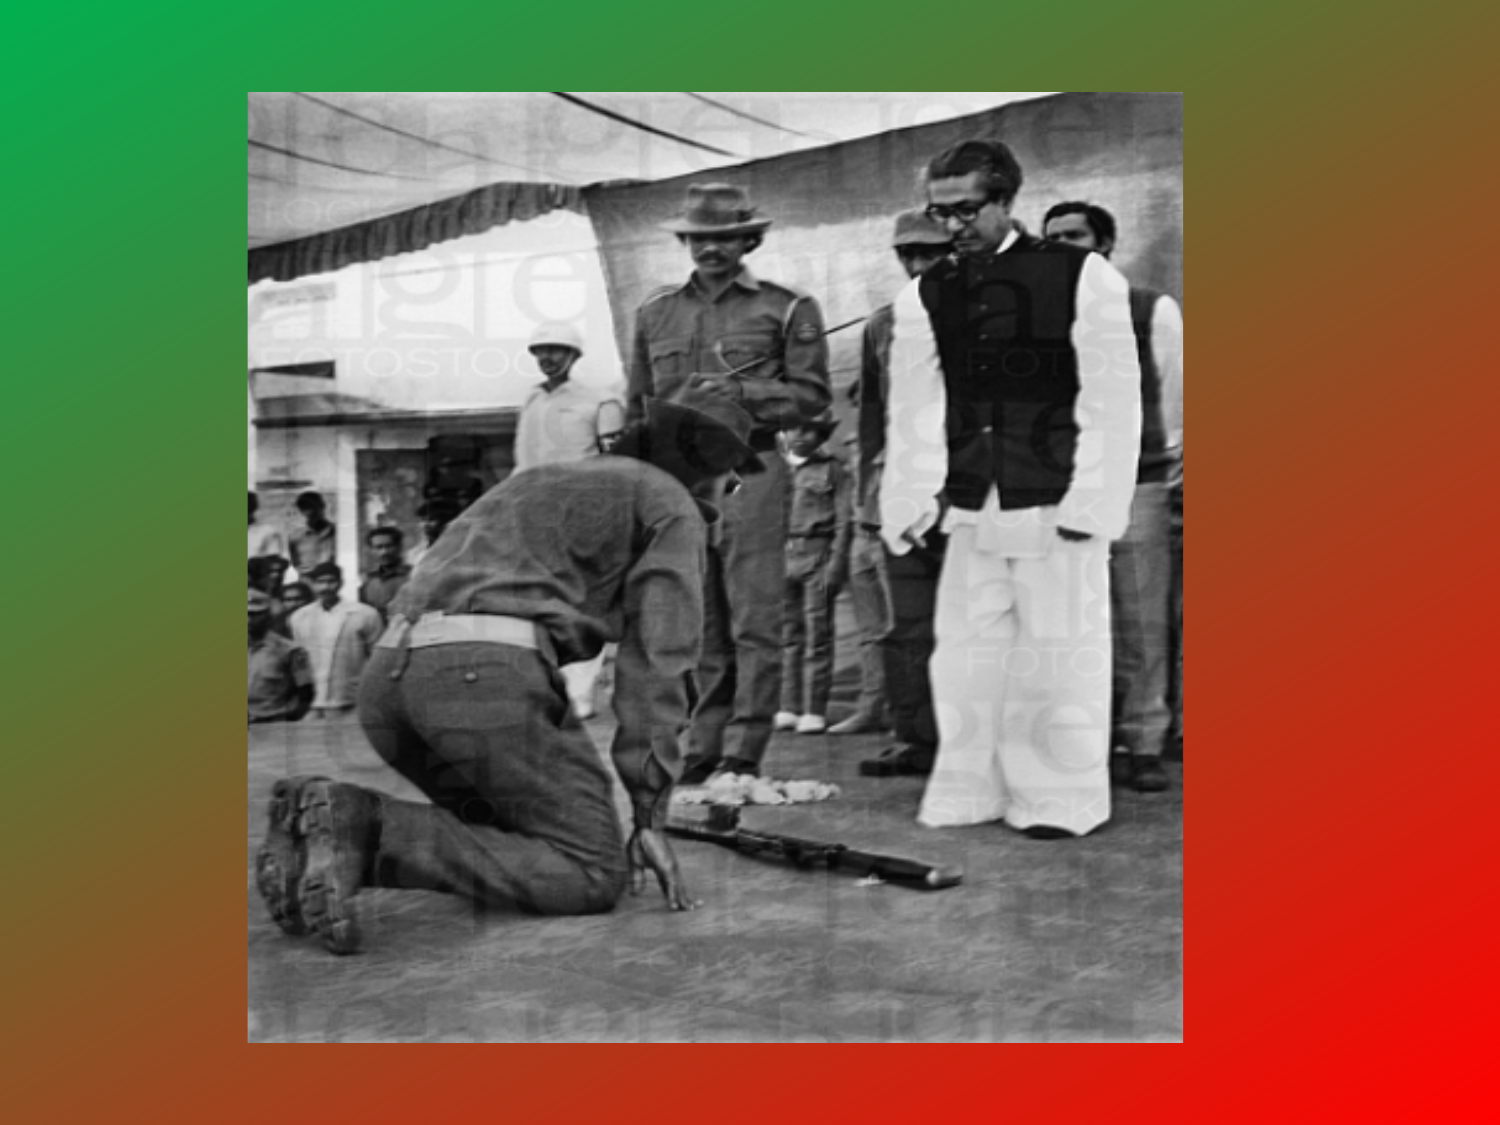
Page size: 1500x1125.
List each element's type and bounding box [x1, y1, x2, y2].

picture [247, 92, 1184, 1043]
